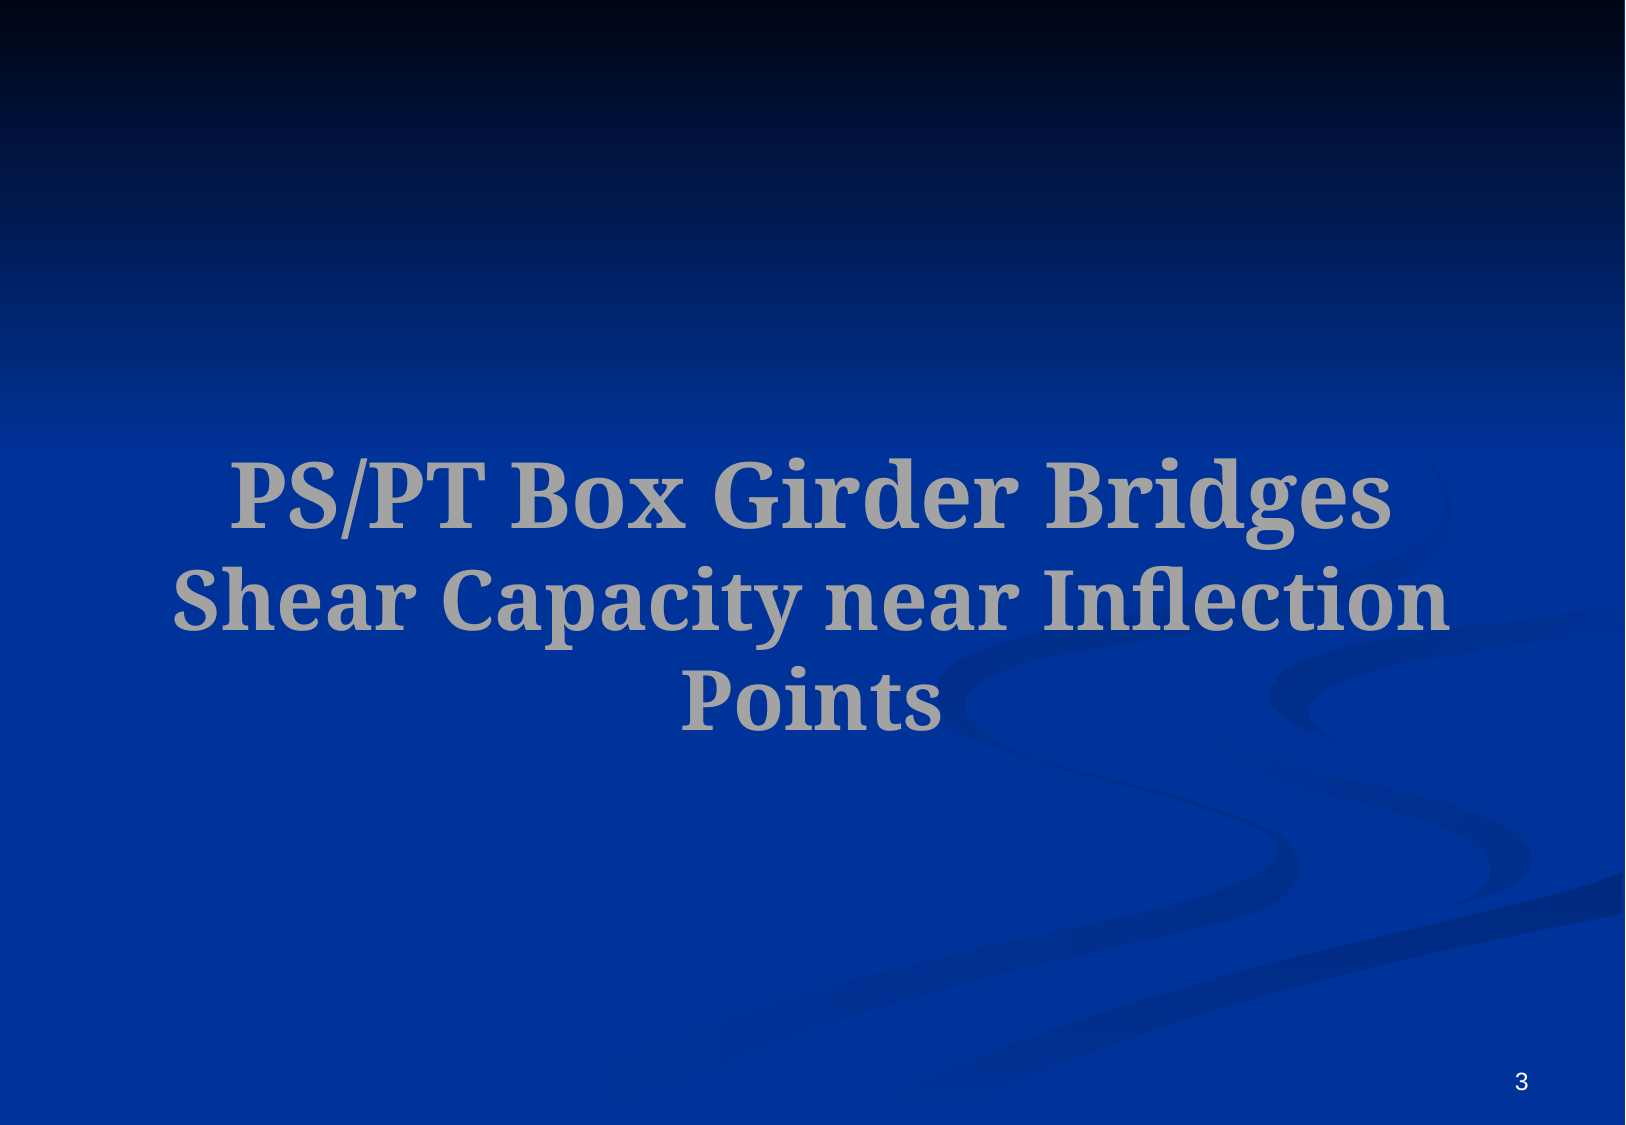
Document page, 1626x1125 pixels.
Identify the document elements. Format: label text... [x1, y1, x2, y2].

slide_number 3 [1164, 1024, 1544, 1104]
text_box PS/PT Box Girder Bridges Shear Capacity near Inflection Points [81, 429, 1544, 563]
